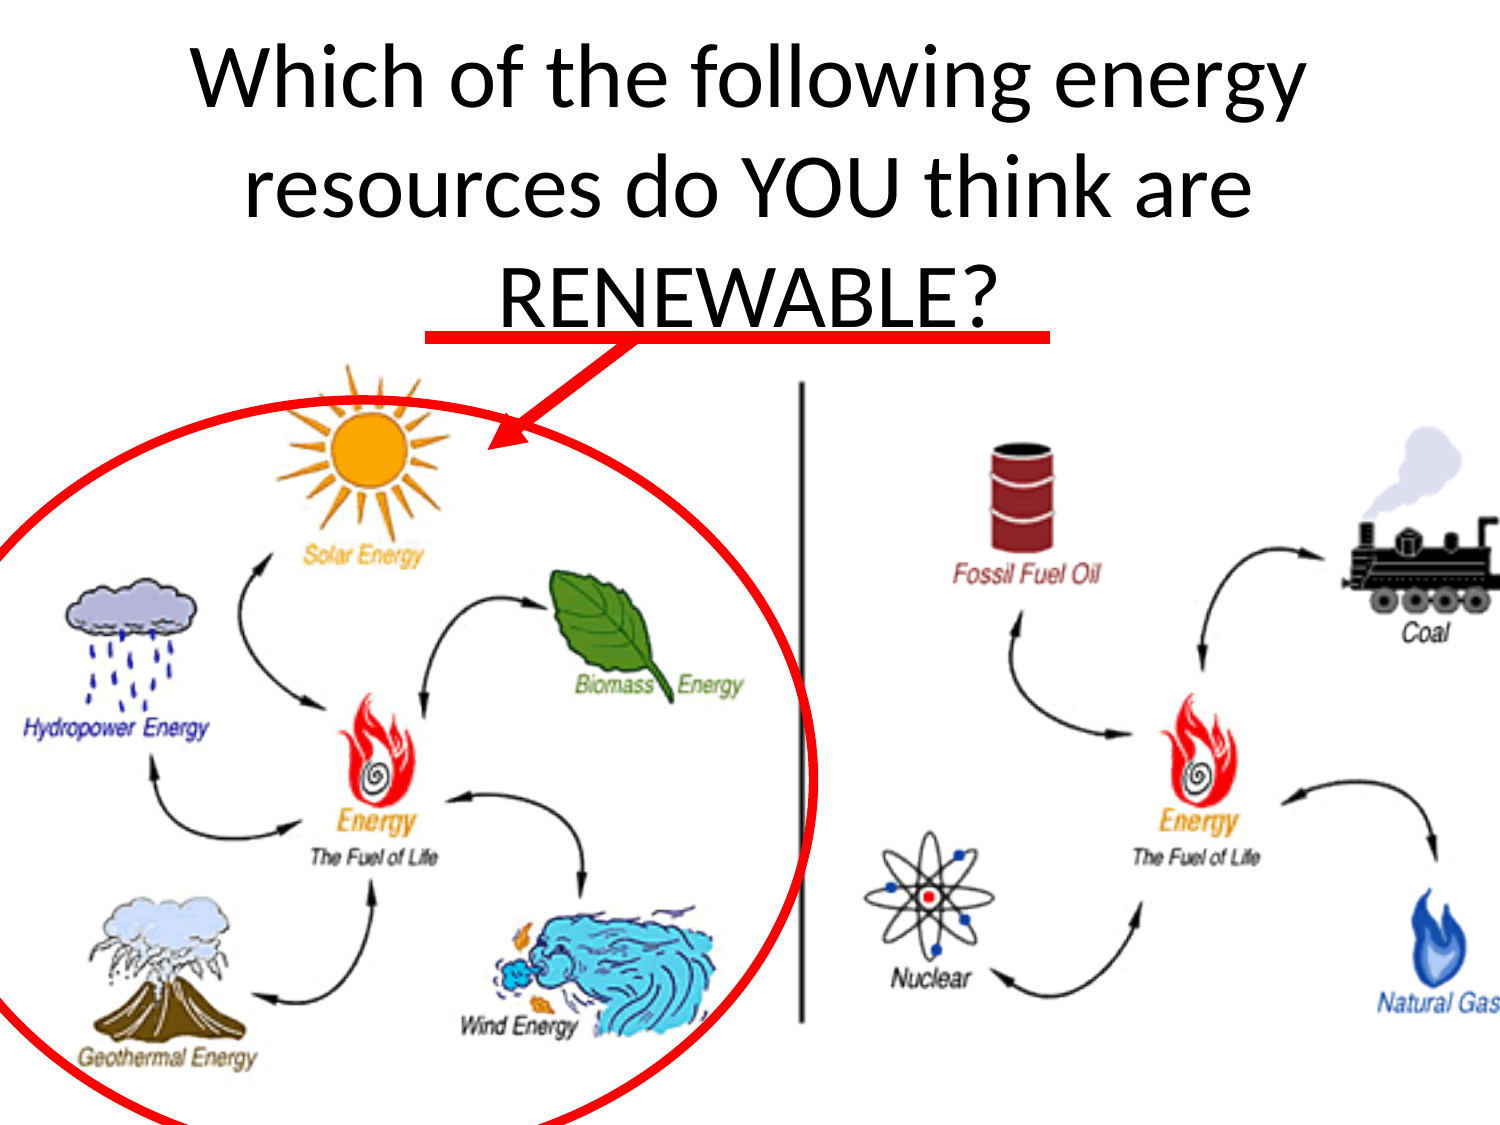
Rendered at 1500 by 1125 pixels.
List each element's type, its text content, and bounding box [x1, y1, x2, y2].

picture [0, 362, 1500, 1101]
text_box [137, 1111, 589, 1125]
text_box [487, 335, 639, 451]
title Which of the following energy resources do YOU think are RENEWABLE? [75, 87, 1425, 275]
